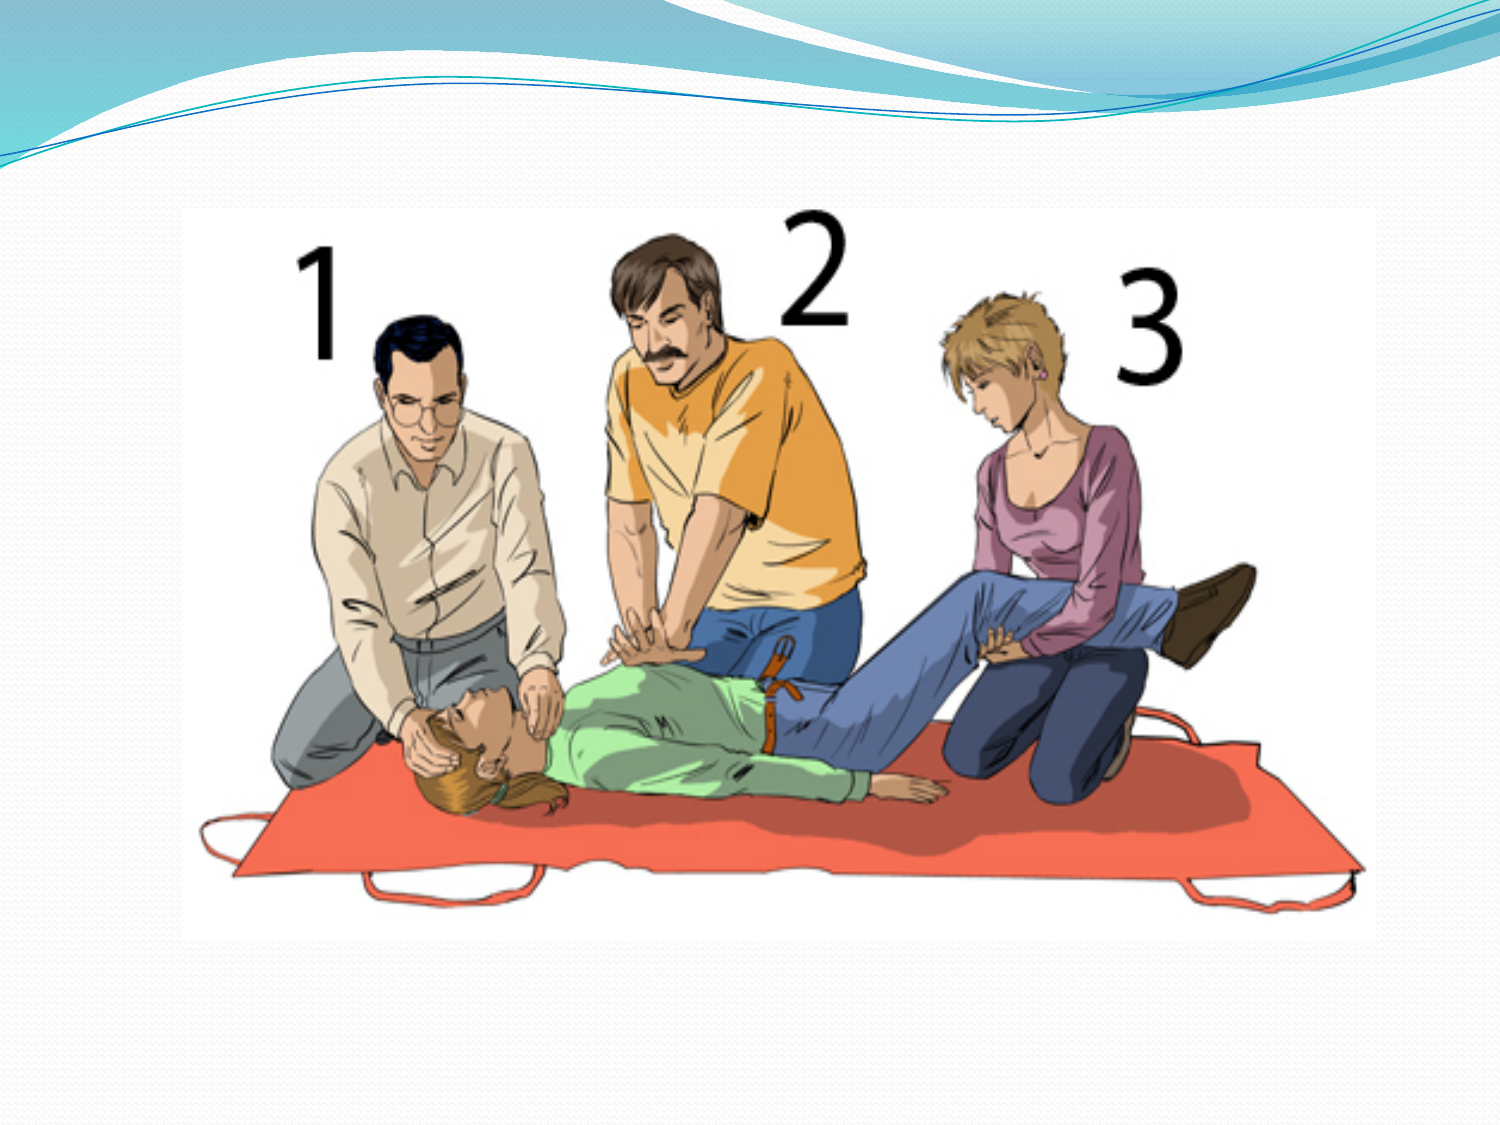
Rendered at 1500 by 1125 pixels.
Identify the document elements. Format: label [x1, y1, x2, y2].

list [182, 207, 1377, 941]
